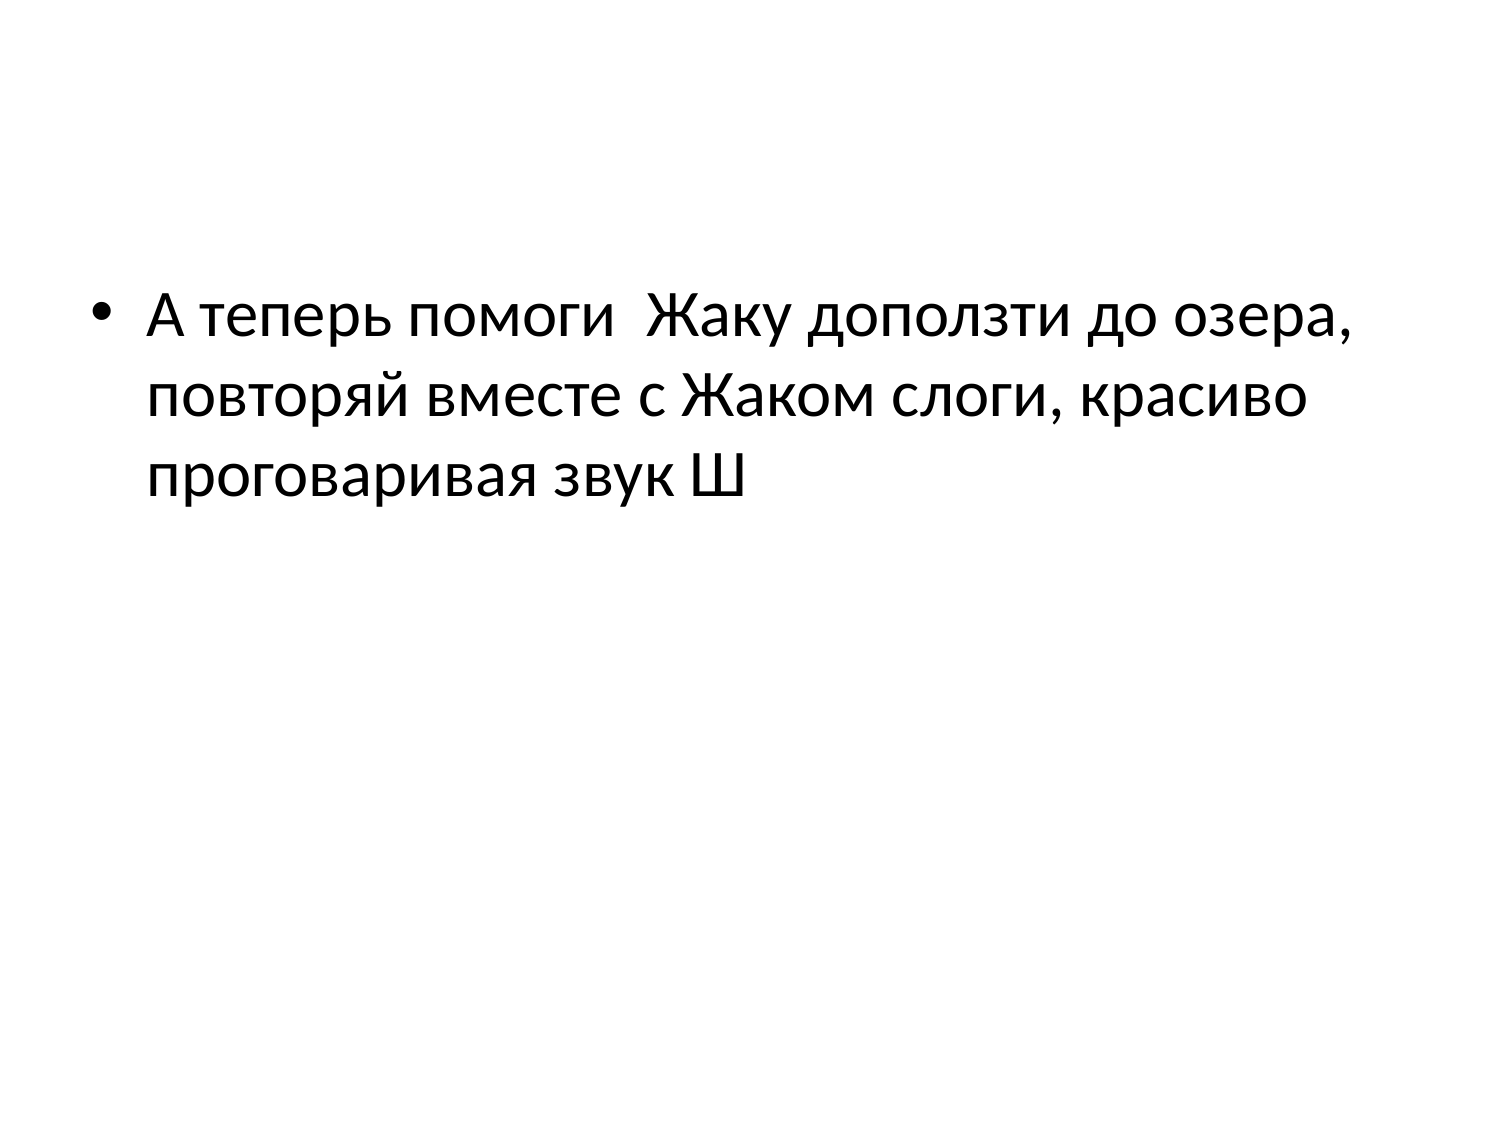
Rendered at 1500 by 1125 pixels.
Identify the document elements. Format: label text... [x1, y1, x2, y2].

list А теперь помоги Жаку доползти до озера, повторяй вместе с Жаком слоги, красиво проговаривая звук Ш [75, 262, 1425, 1005]
